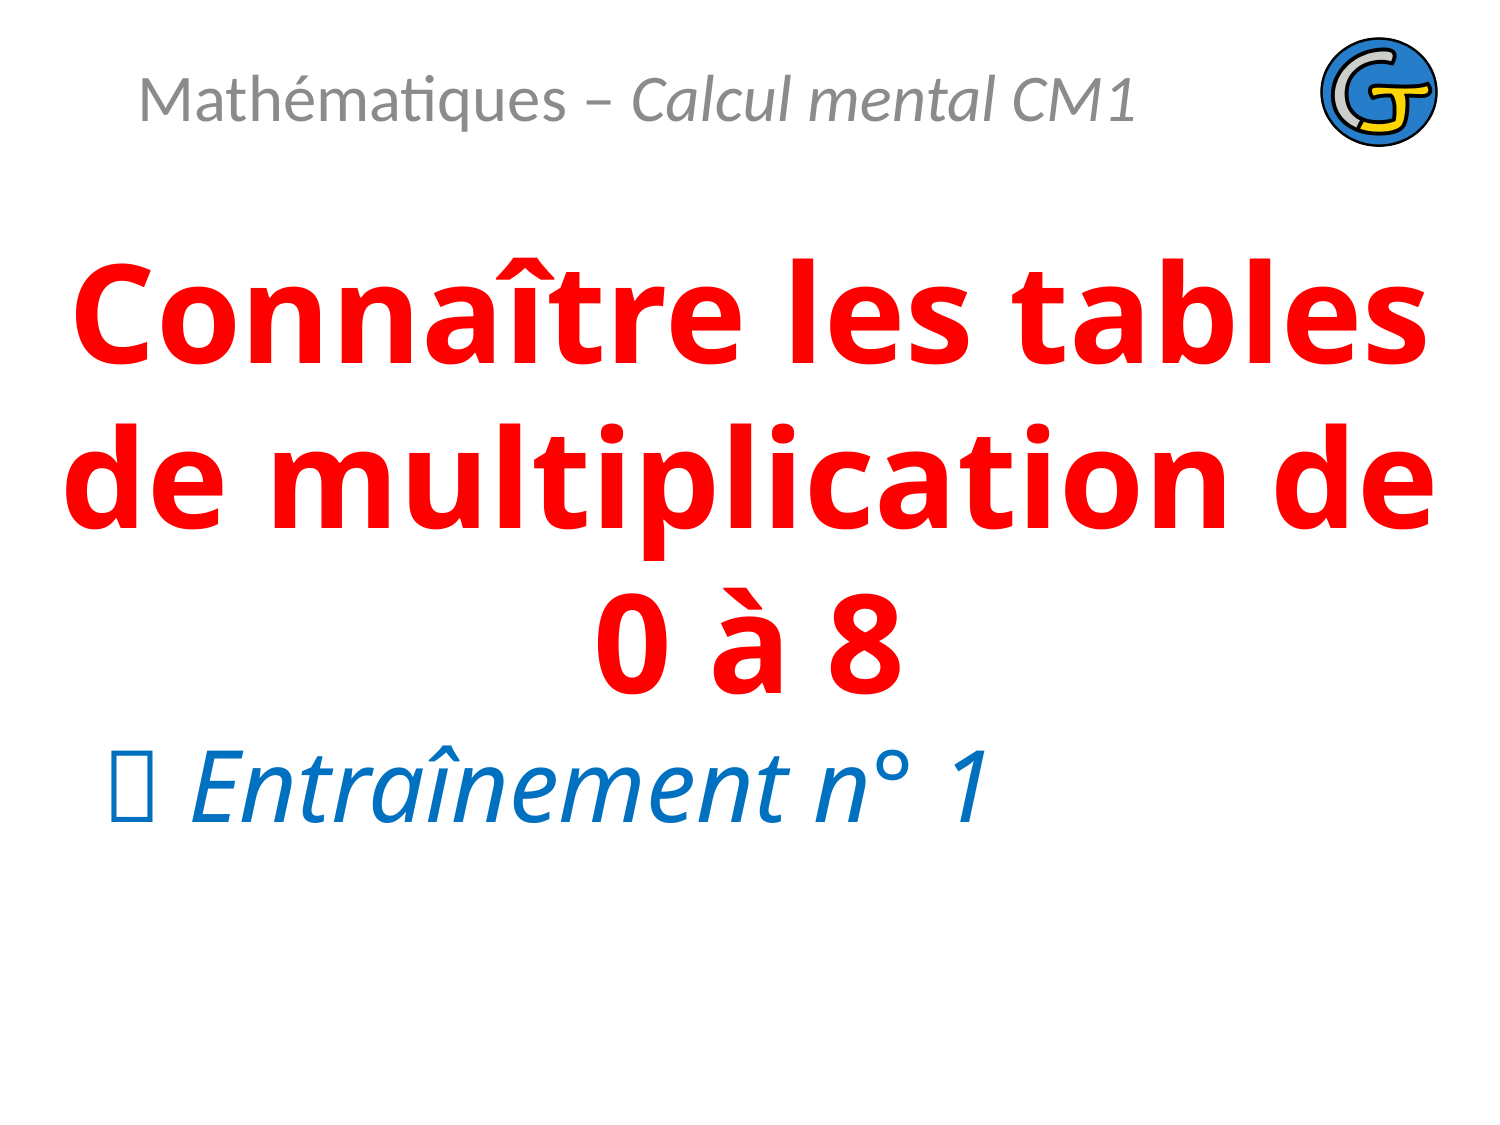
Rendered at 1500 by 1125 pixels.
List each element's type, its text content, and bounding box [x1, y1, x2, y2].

picture [1318, 35, 1441, 149]
subtitle Mathématiques – Calcul mental CM1 [87, 46, 1188, 164]
title Connaître les tables de multiplication de 0 à 8 [35, 290, 1465, 657]
text_box  Entraînement n° 1 [87, 714, 1413, 850]
